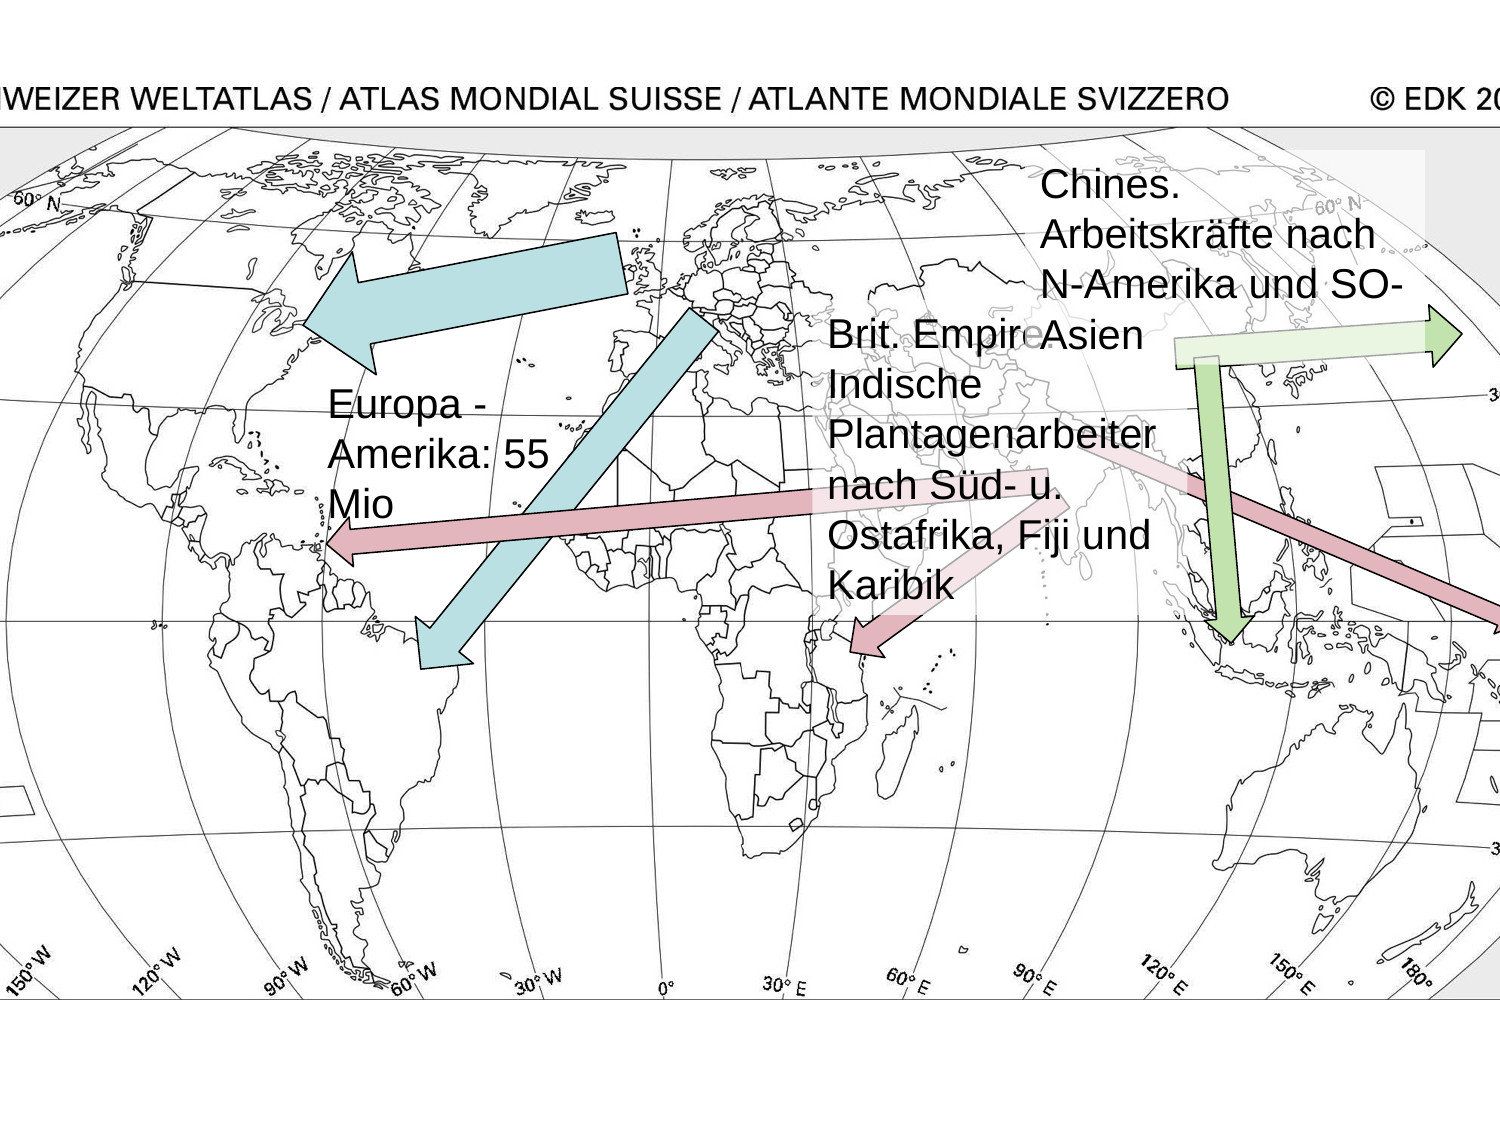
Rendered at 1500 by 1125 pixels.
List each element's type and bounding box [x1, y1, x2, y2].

picture [0, 87, 1500, 1001]
text_box [324, 299, 1500, 619]
text_box [1024, 149, 1463, 526]
text_box [299, 231, 788, 537]
